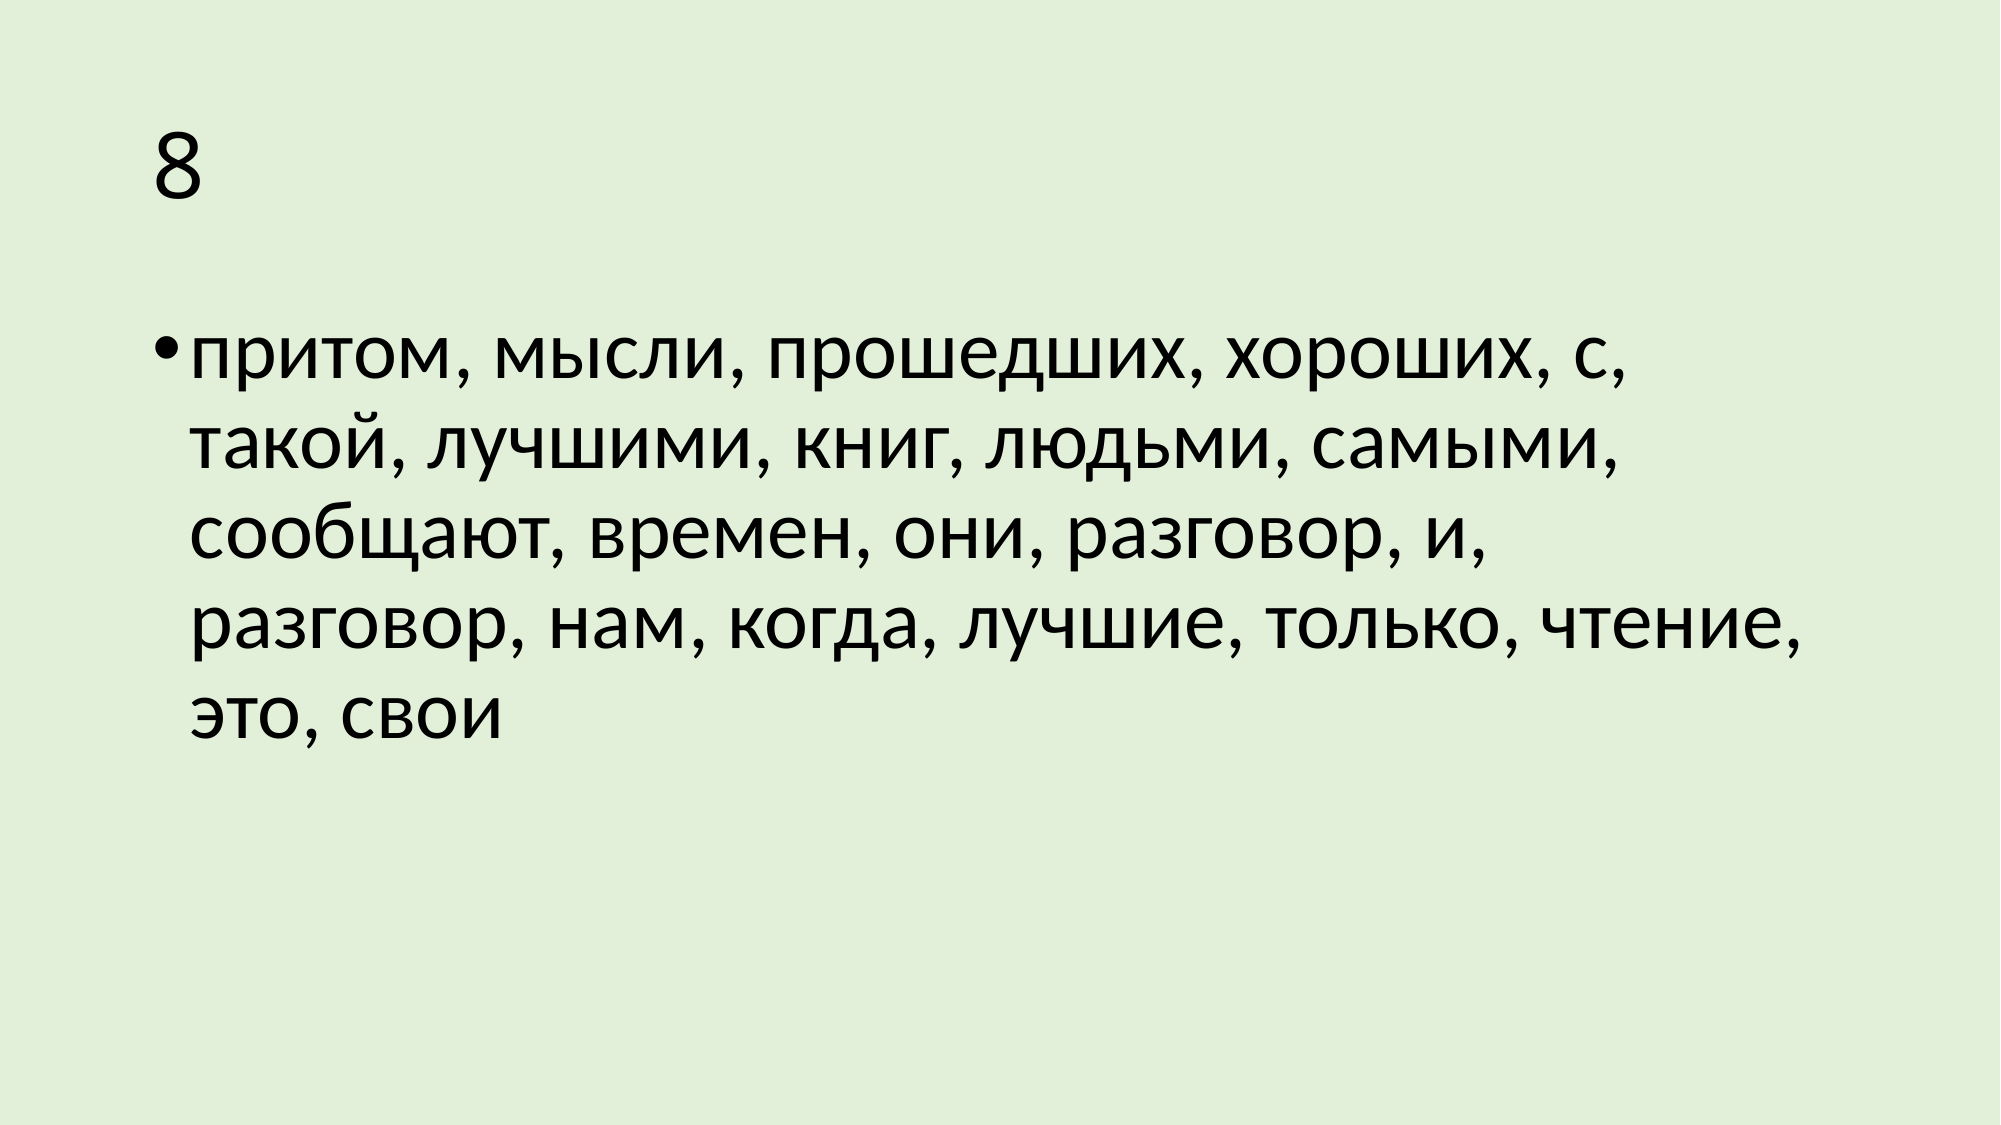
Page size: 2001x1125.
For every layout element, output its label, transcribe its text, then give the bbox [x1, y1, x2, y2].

title 8 [137, 59, 1863, 278]
list притом, мысли, прошедших, хороших, с, такой, лучшими, книг, людьми, самыми, сообщают, времен, они, разговор, и, разговор, нам, когда, лучшие, только, чтение, это, свои [137, 299, 1863, 1014]
